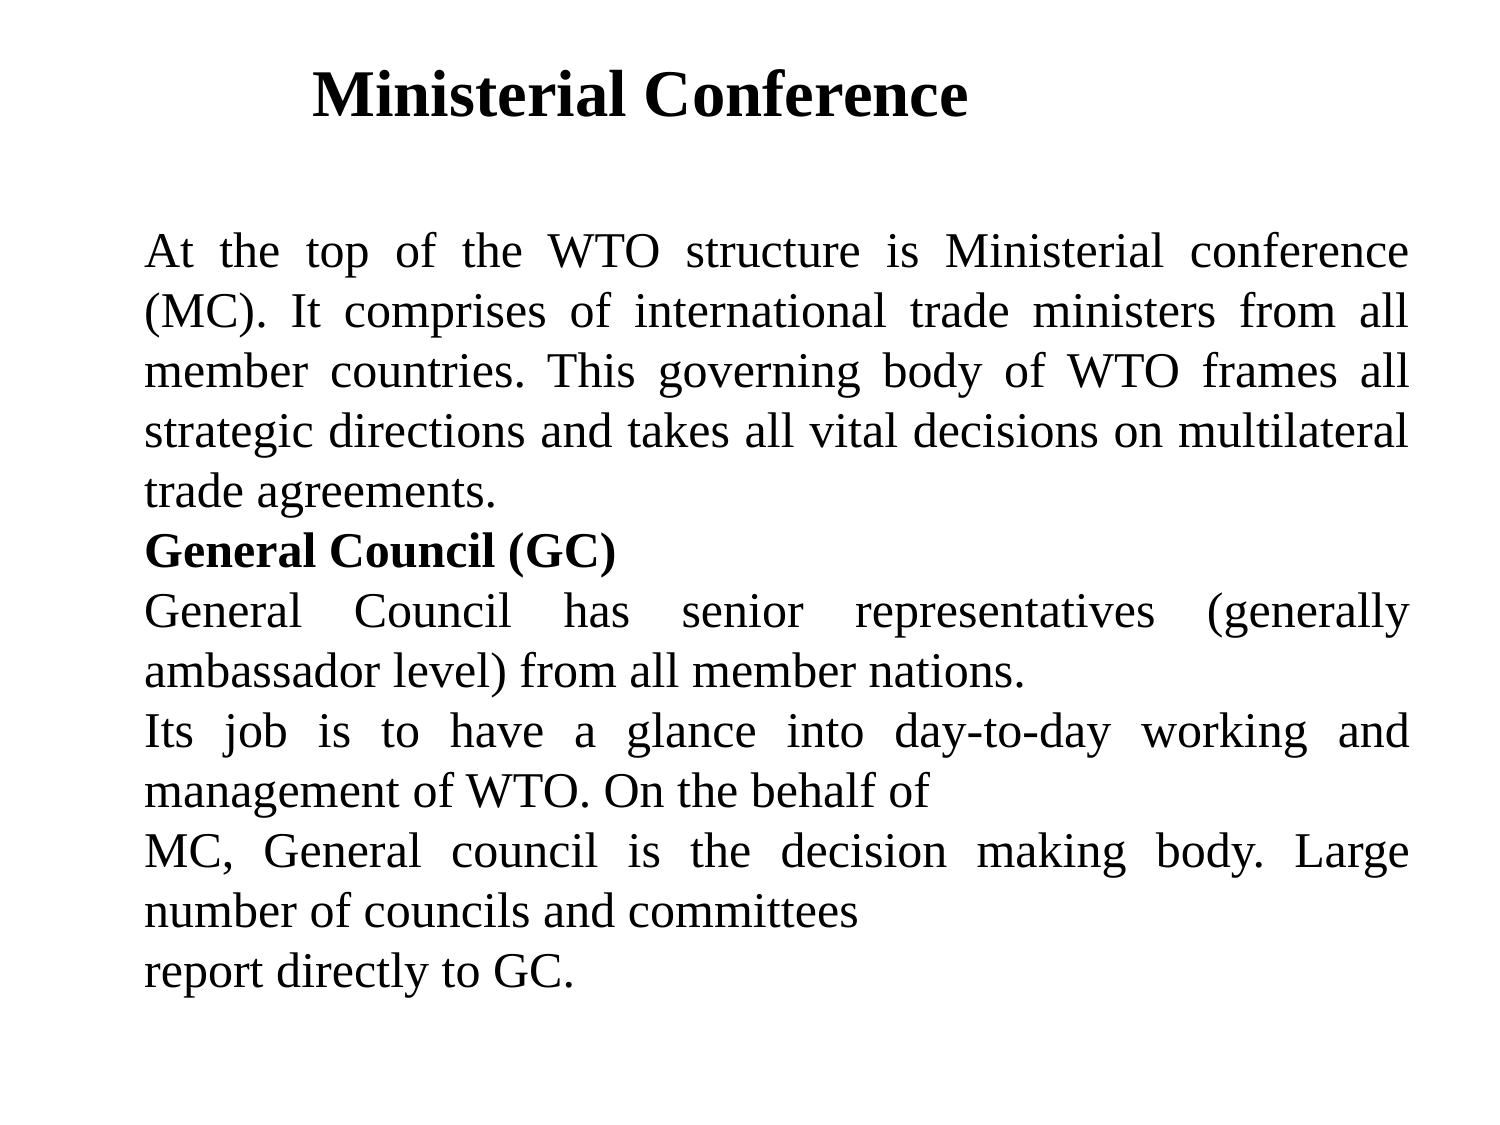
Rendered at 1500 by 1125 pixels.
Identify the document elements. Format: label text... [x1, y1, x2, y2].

title Ministerial Conference [312, 50, 1150, 212]
list At the top of the WTO structure is Ministerial conference (MC). It comprises of international trade ministers from all member countries. This governing body of WTO frames all strategic directions and takes all vital decisions on multilateral trade agreements. General Council (GC) General Council has senior representatives (generally ambassador level) from all member nations. Its job is to have a glance into day-to-day working and management of WTO. On the behalf of MC, General council is the decision making body. Large number of councils and committees report directly to GC. [144, 217, 1411, 1006]
